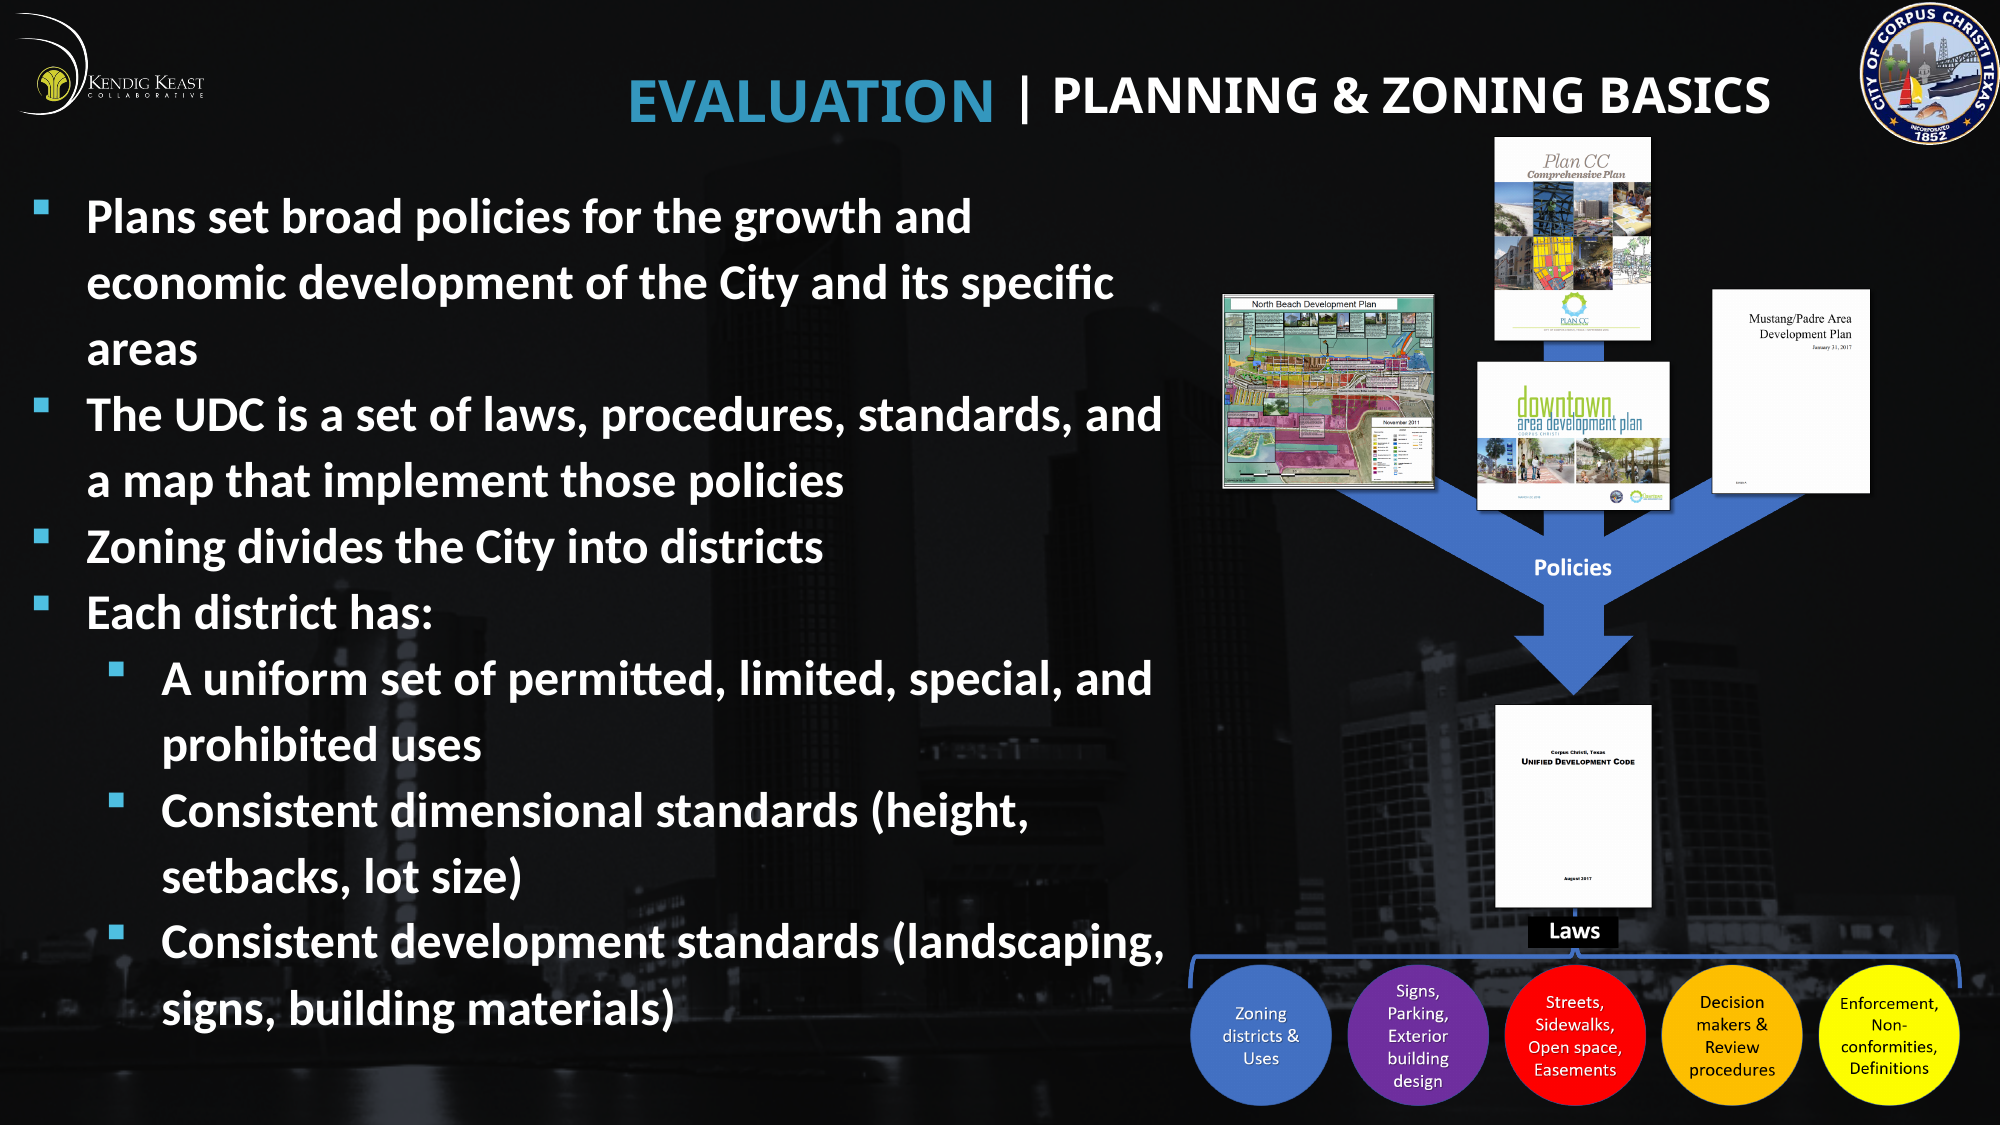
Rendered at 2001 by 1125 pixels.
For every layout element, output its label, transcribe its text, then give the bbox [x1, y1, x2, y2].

picture [15, 13, 204, 115]
text_box Plans set broad policies for the growth and economic development of the City and its specific areas The UDC is a set of laws, procedures, standards, and a map that implement those policies Zoning divides the City into districts Each district has: A uniform set of permitted, limited, special, and prohibited uses Consistent dimensional standards (height, setbacks, lot size) Consistent development standards (landscaping, signs, building materials) [15, 170, 1188, 1043]
list | Planning & Zoning Basics [996, 56, 1917, 170]
picture [1188, 135, 1962, 1106]
list Evaluation [233, 56, 996, 170]
